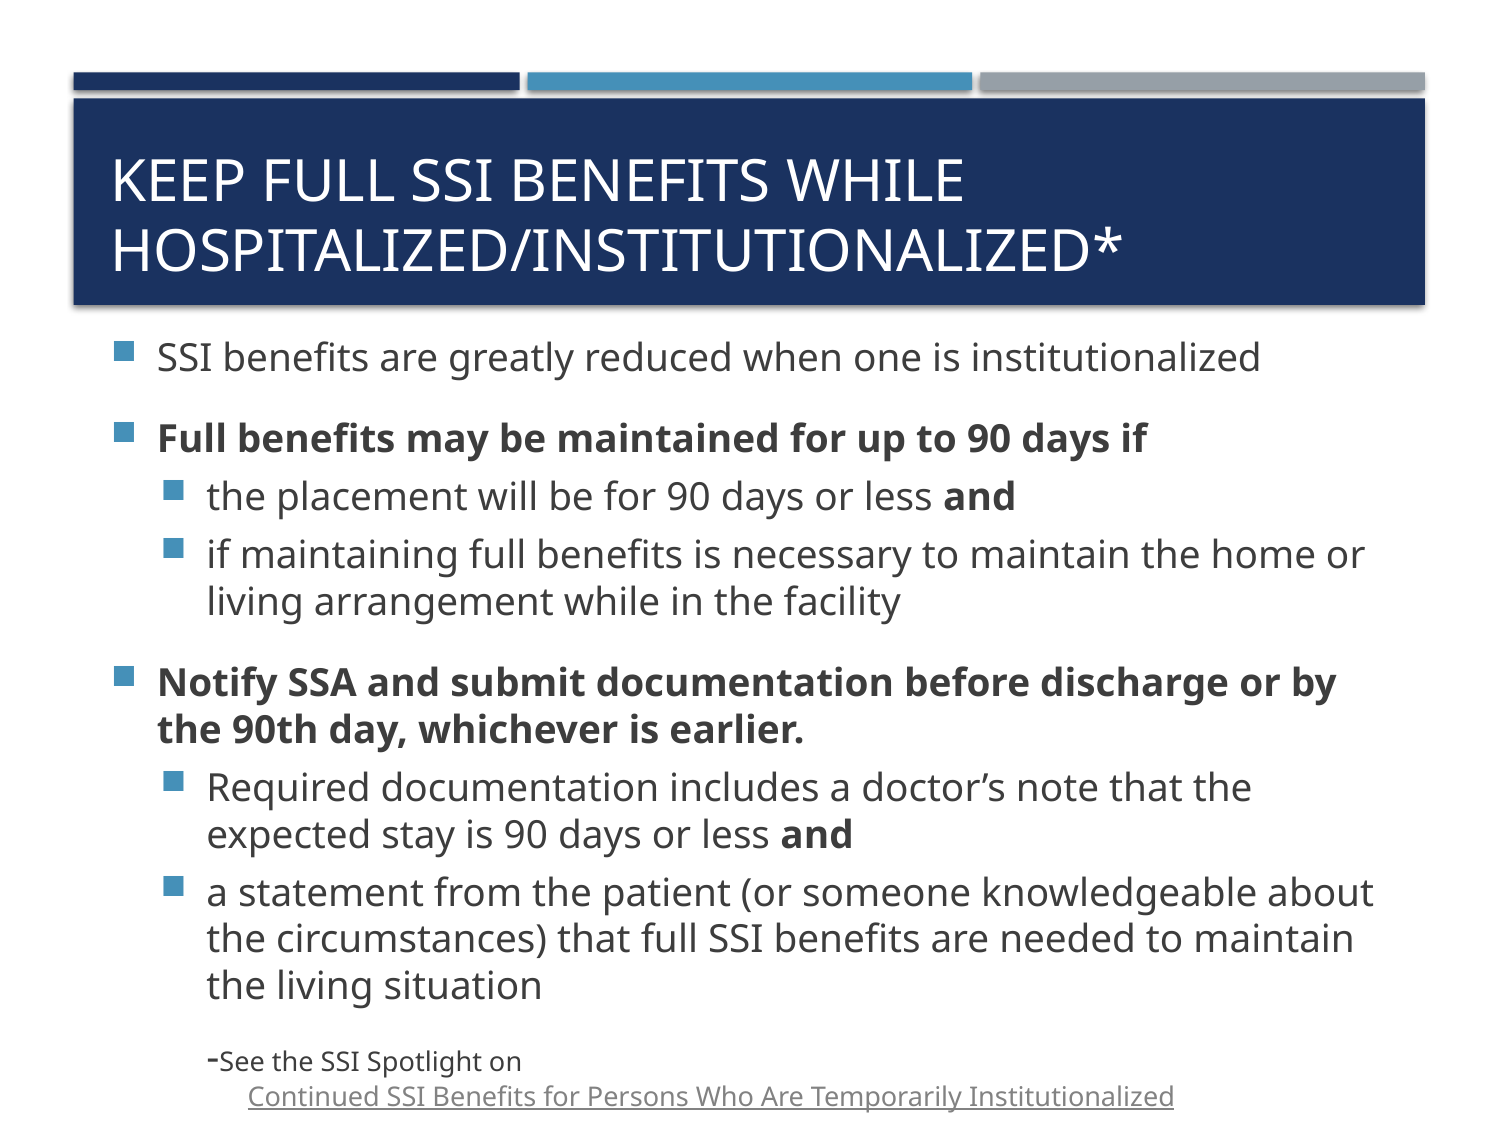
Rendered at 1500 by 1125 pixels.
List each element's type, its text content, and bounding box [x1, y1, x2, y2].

list SSI benefits are greatly reduced when one is institutionalized Full benefits may be maintained for up to 90 days if the placement will be for 90 days or less and if maintaining full benefits is necessary to maintain the home or living arrangement while in the facility Notify SSA and submit documentation before discharge or by the 90th day, whichever is earlier. Required documentation includes a doctor’s note that the expected stay is 90 days or less and a statement from the patient (or someone knowledgeable about the circumstances) that full SSI benefits are needed to maintain the living situation -See the SSI Spotlight on Continued SSI Benefits for Persons Who Are Temporarily Institutionalized [95, 324, 1406, 1125]
title Keep Full SSI Benefits While Hospitalized/Institutionalized* [95, 112, 1406, 291]
